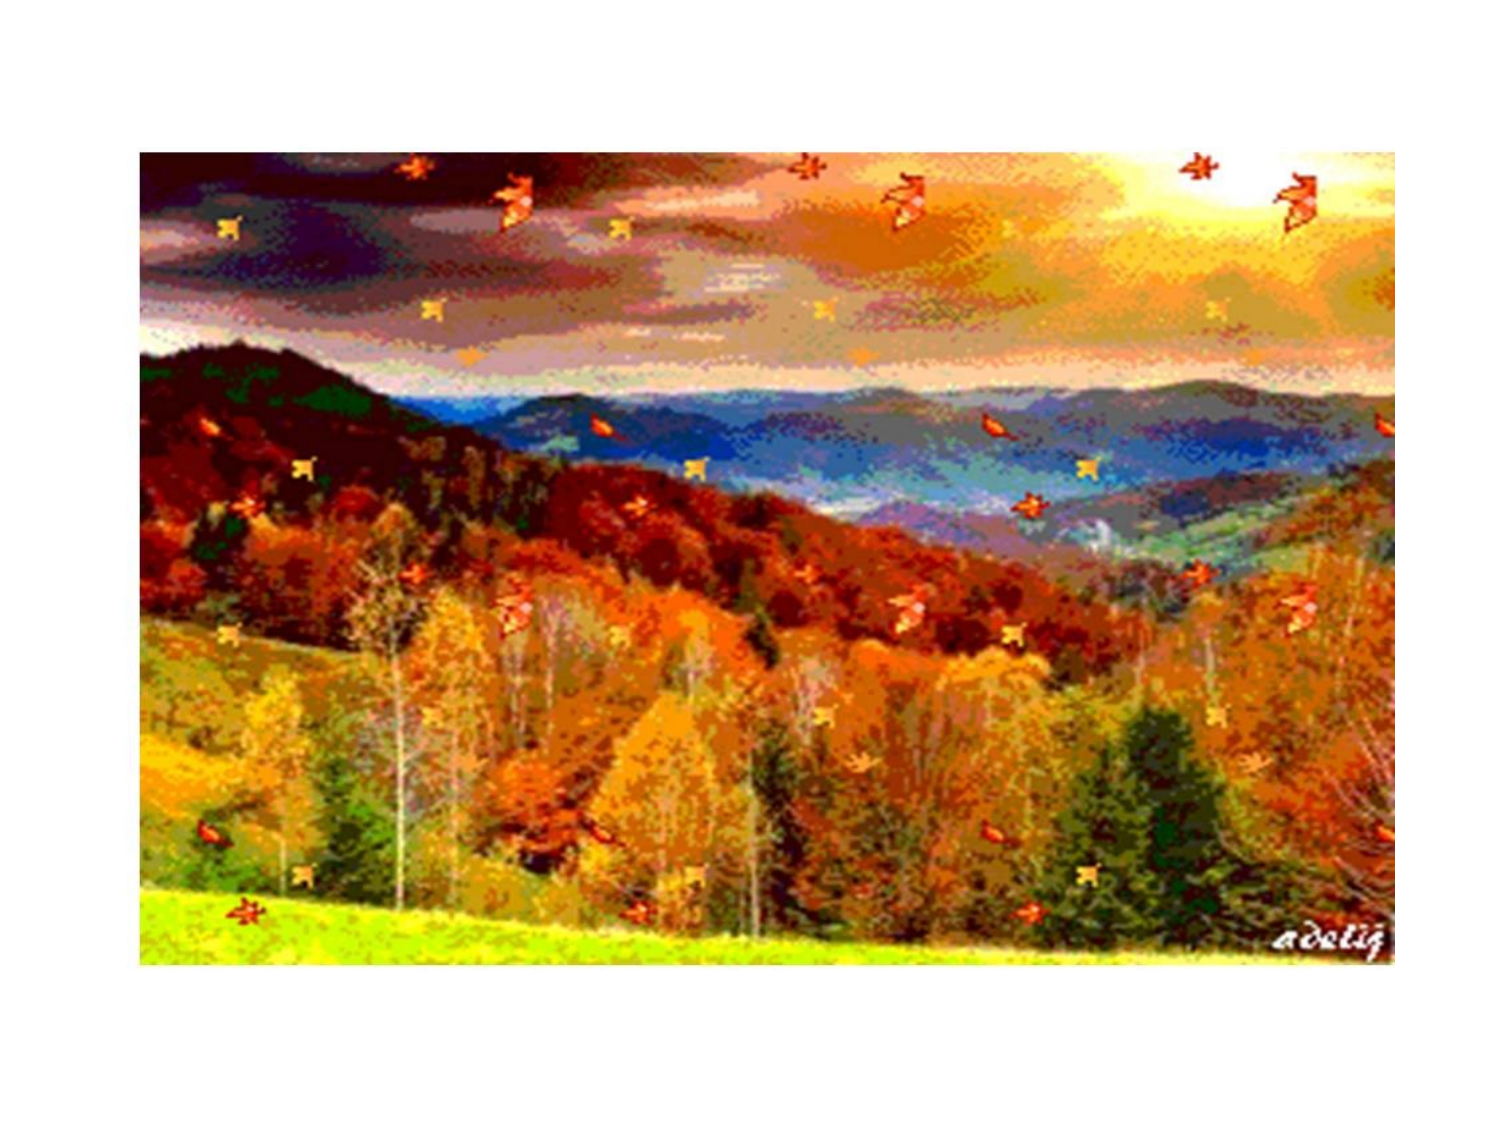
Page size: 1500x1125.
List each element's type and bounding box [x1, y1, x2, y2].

picture [105, 128, 1395, 1009]
